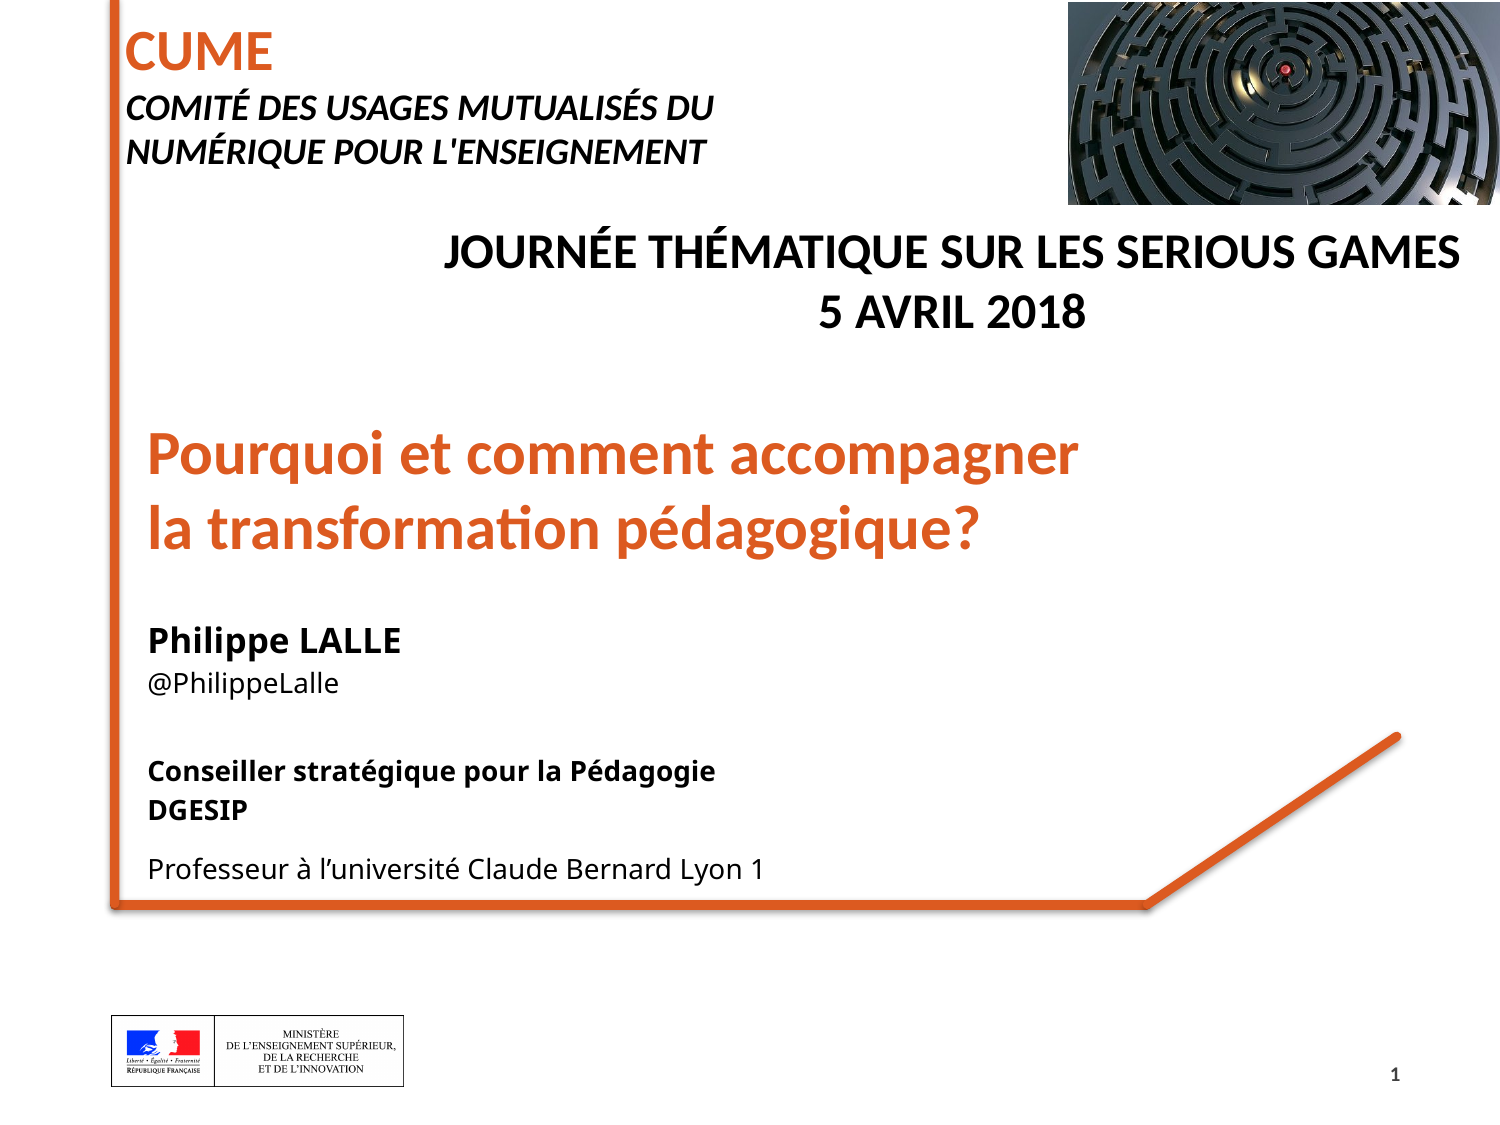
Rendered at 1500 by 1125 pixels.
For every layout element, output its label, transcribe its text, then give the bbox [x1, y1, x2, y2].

slide_number 1 [1348, 1042, 1416, 1103]
subtitle Pourquoi et comment accompagner la transformation pédagogique? Philippe LALLE @PhilippeLalle Conseiller stratégique pour la Pédagogie DGESIP Professeur à l’université Claude Bernard Lyon 1 [132, 403, 1379, 902]
text_box CUME COMITÉ DES USAGES MUTUALISÉS DU NUMÉRIQUE POUR L'ENSEIGNEMENT [111, 5, 862, 180]
picture [111, 1015, 404, 1087]
picture [1068, 2, 1500, 205]
title JOURNée Thématique sur les serious games 5 AVRIL 2018 [411, 191, 1495, 365]
